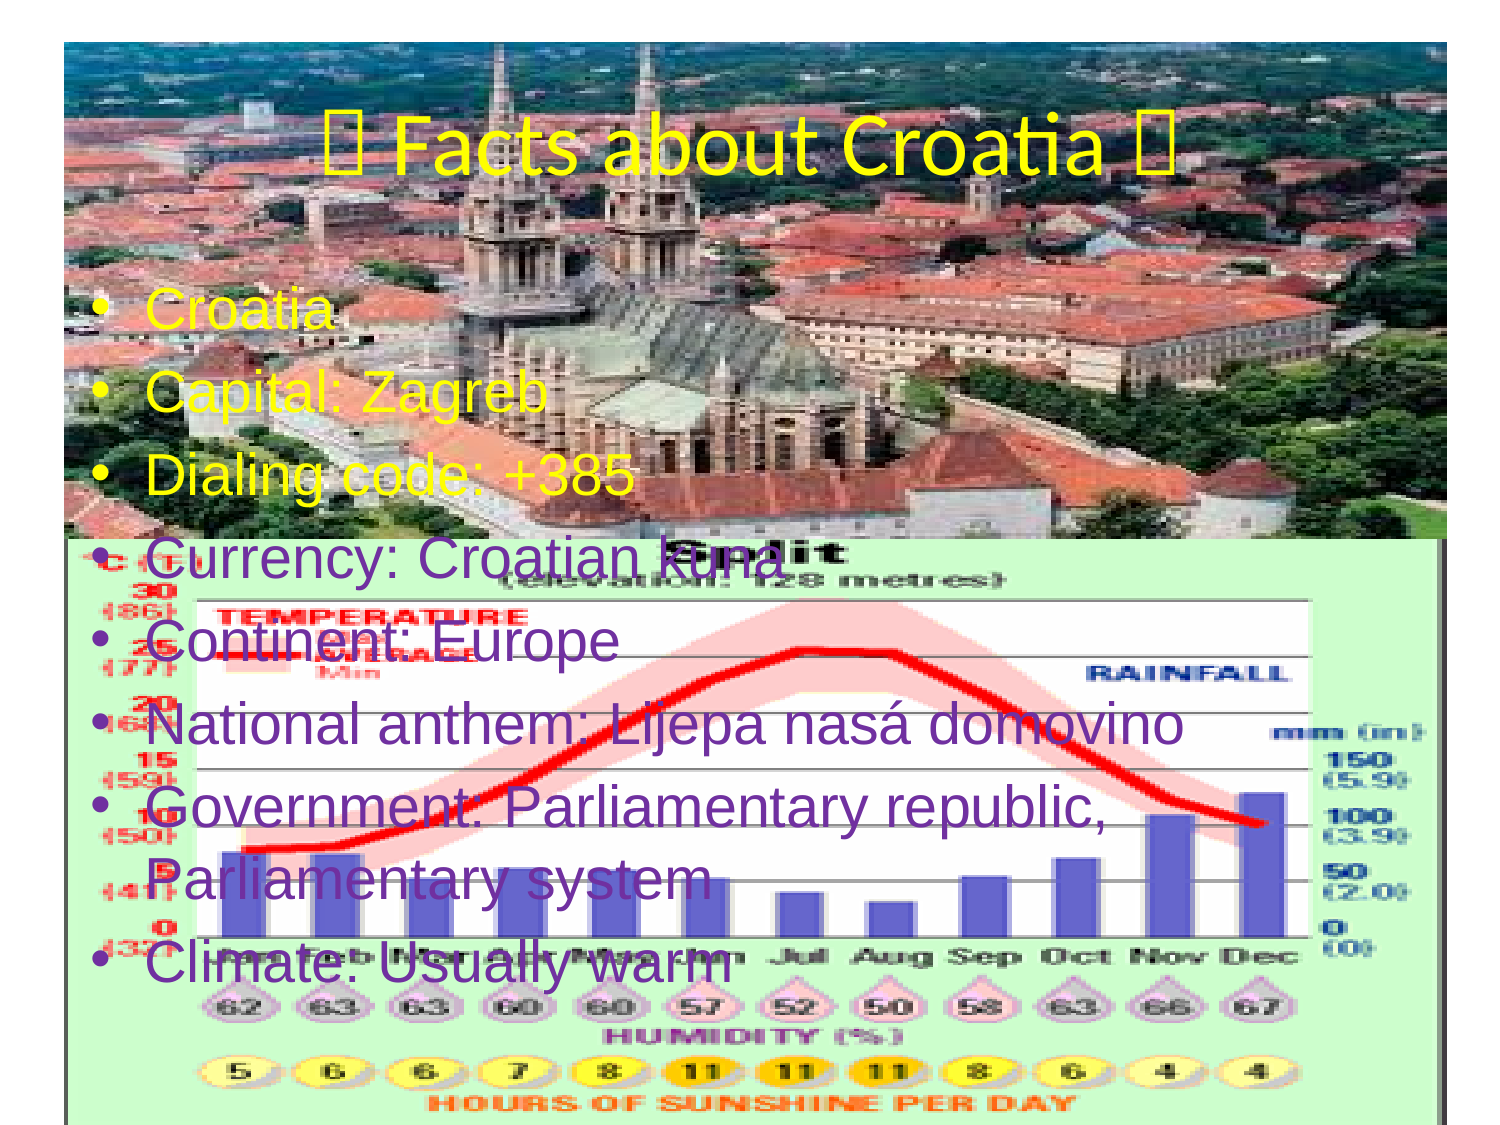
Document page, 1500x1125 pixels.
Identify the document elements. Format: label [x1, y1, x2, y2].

picture [64, 42, 1447, 1125]
